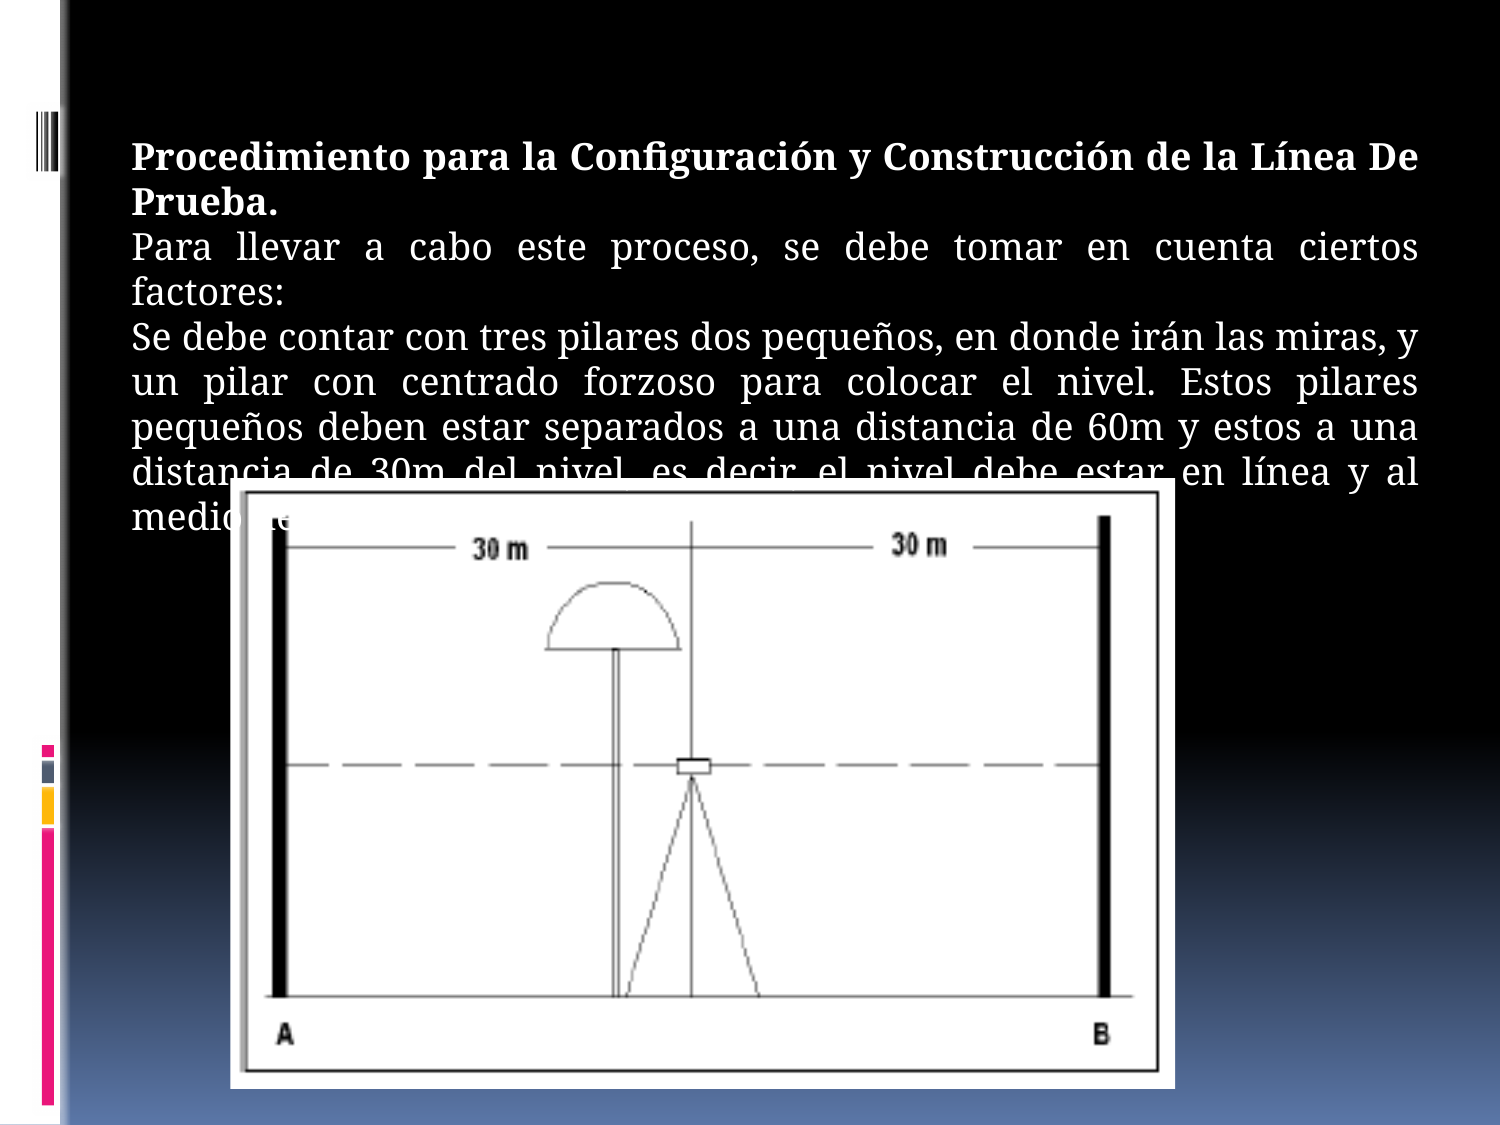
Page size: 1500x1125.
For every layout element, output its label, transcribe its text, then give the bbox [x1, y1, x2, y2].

text_box Procedimiento para la Configuración y Construcción de la Línea De Prueba. Para llevar a cabo este proceso, se debe tomar en cuenta ciertos factores: Se debe contar con tres pilares dos pequeños, en donde irán las miras, y un pilar con centrado forzoso para colocar el nivel. Estos pilares pequeños deben estar separados a una distancia de 60m y estos a una distancia de 30m del nivel, es decir, el nivel debe estar en línea y al medio de los dos puntos. [116, 125, 1436, 591]
picture [229, 478, 1176, 1090]
